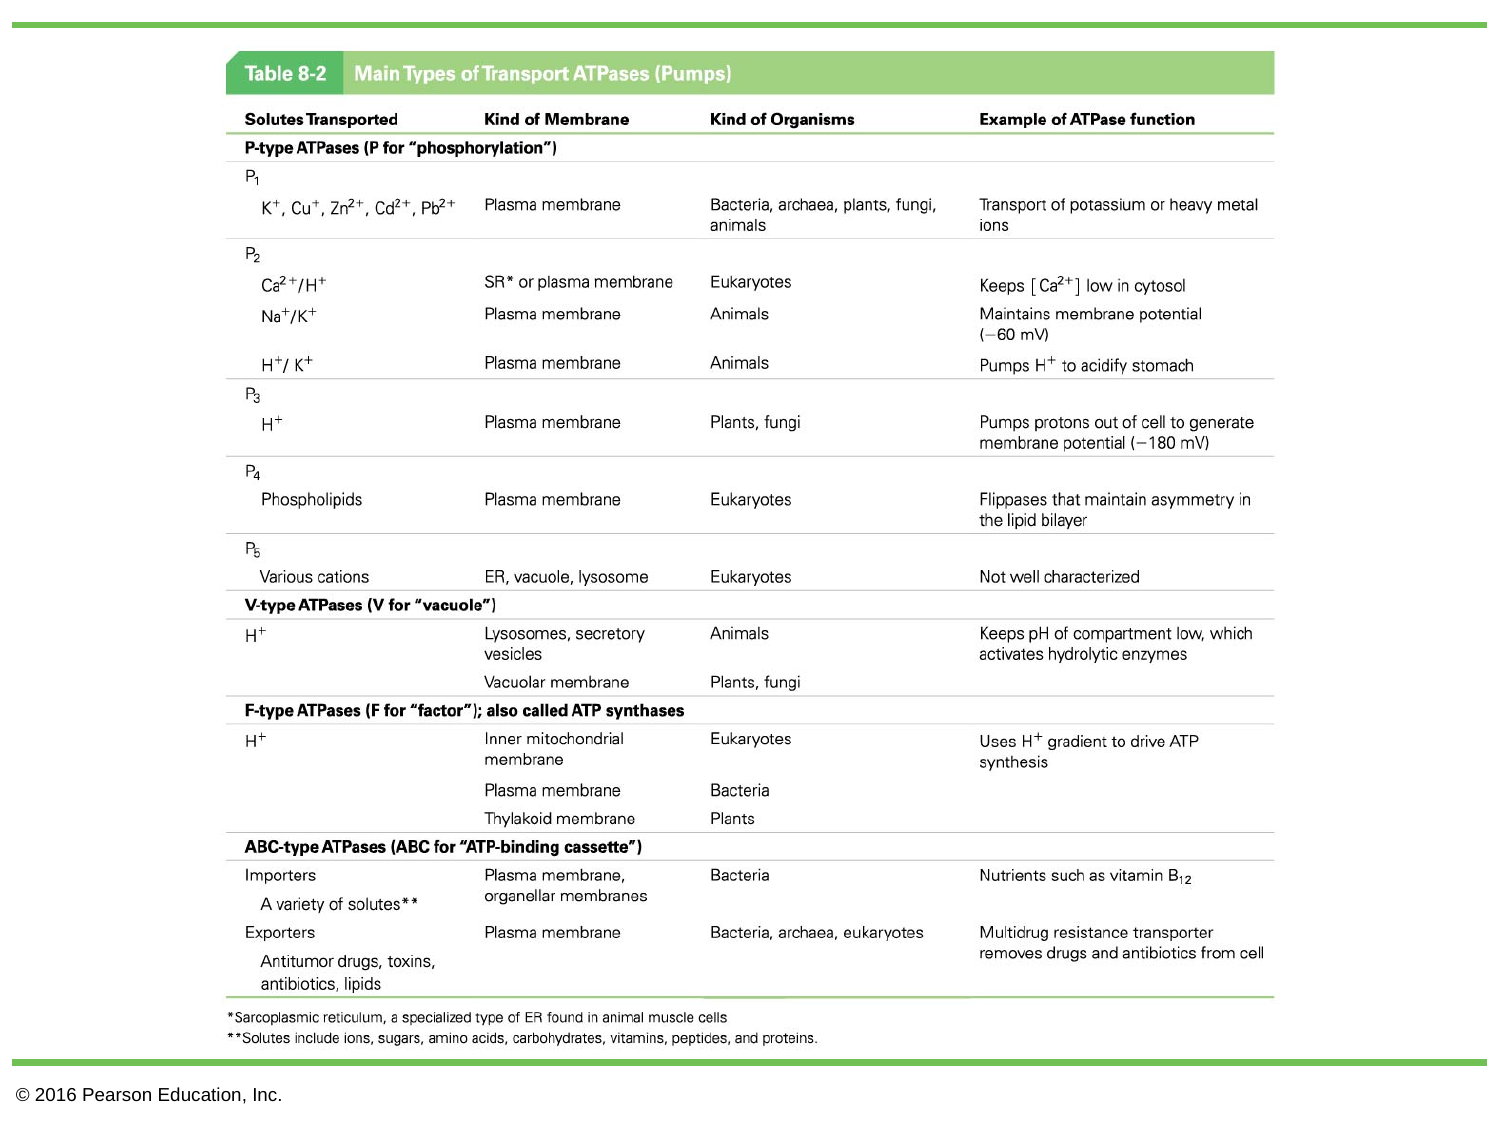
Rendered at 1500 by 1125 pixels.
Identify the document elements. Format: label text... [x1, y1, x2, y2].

footer © 2016 Pearson Education, Inc. [0, 1062, 476, 1125]
picture [220, 45, 1280, 1051]
